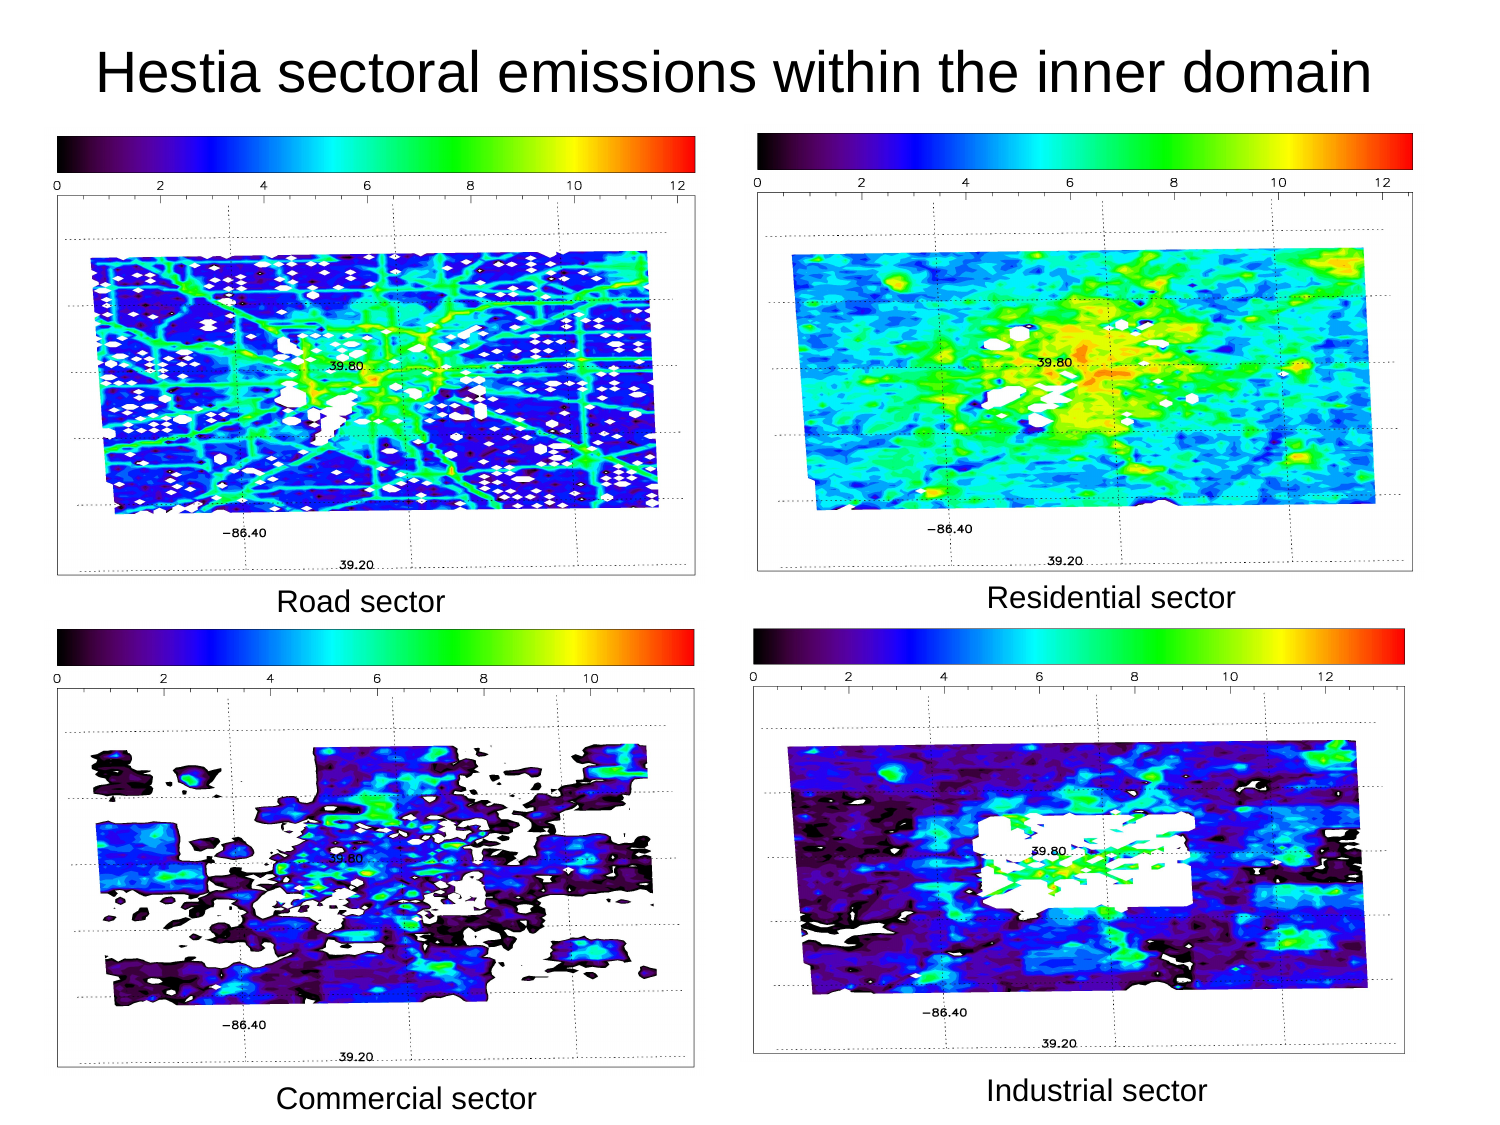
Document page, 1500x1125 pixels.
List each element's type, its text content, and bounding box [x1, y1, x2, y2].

text_box Hestia sectoral emissions within the inner domain [82, 24, 988, 81]
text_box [44, 124, 1426, 1123]
